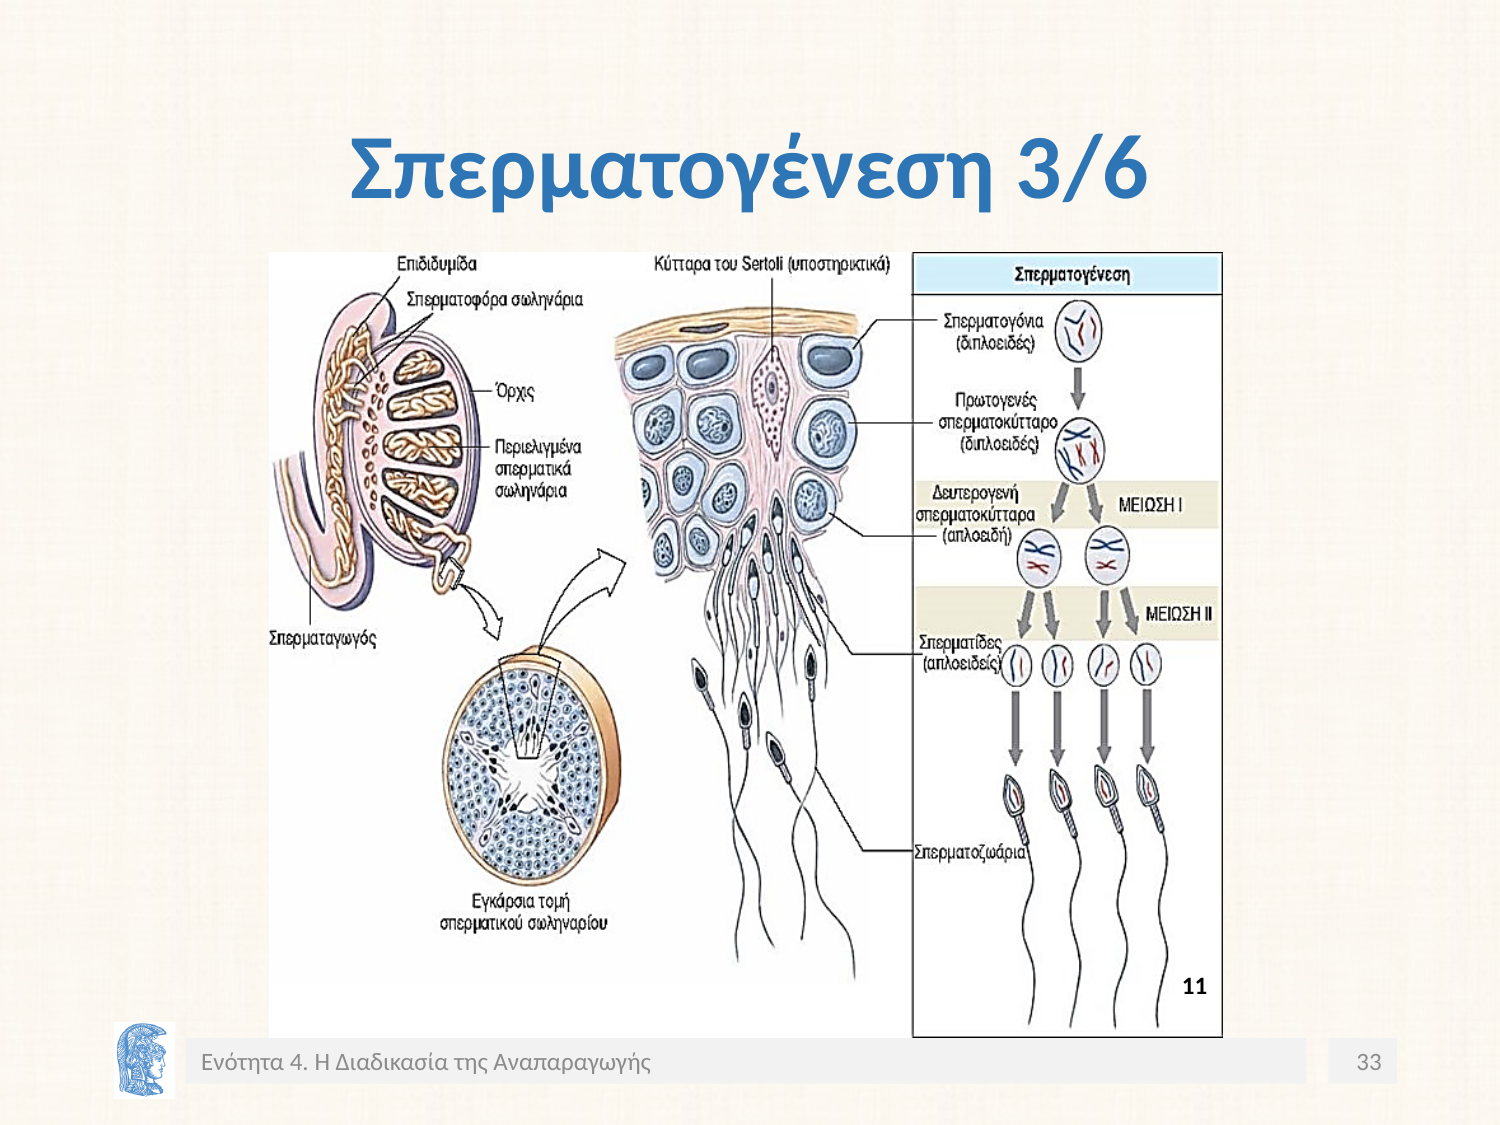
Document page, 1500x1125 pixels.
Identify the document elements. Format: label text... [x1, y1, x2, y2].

footer Ενότητα 4. Η Διαδικασία της Αναπαραγωγής [185, 1037, 1307, 1084]
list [269, 252, 1223, 1038]
title Σπερματογένεση 3/6 [103, 59, 1397, 278]
picture [113, 1022, 176, 1099]
slide_number 33 [1328, 1037, 1397, 1084]
